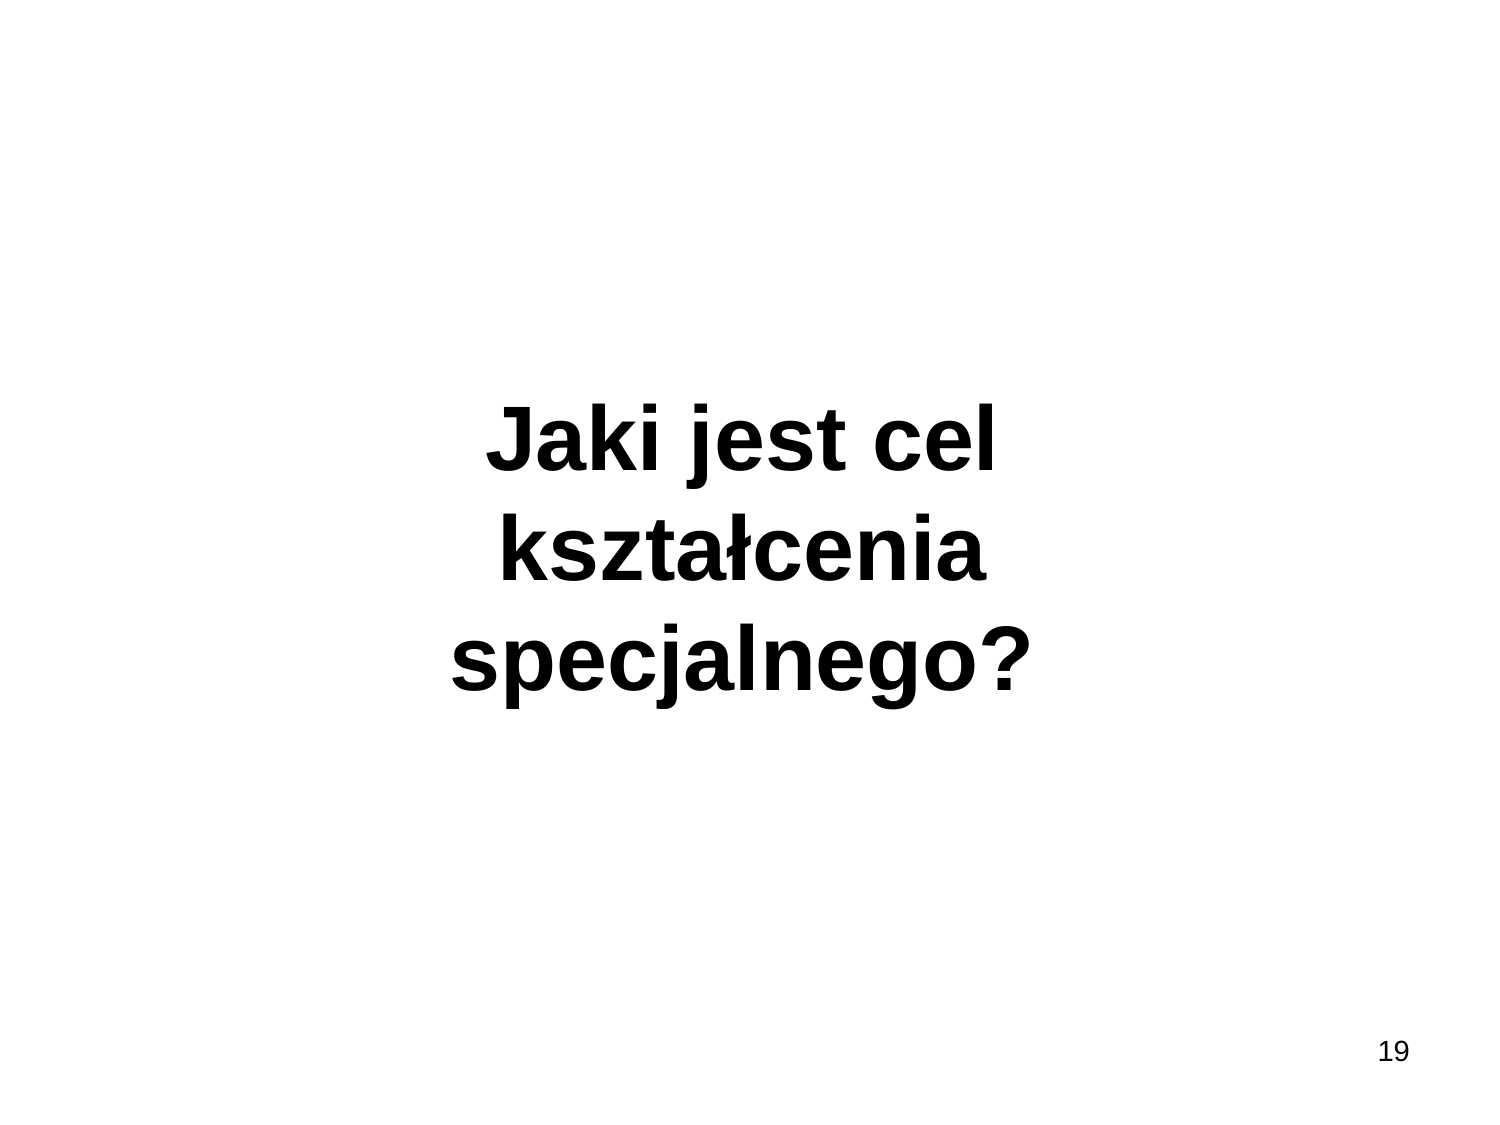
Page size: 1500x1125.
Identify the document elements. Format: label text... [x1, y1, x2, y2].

slide_number 19 [1074, 1024, 1425, 1103]
title Jaki jest cel kształcenia specjalnego? [236, 332, 1249, 756]
